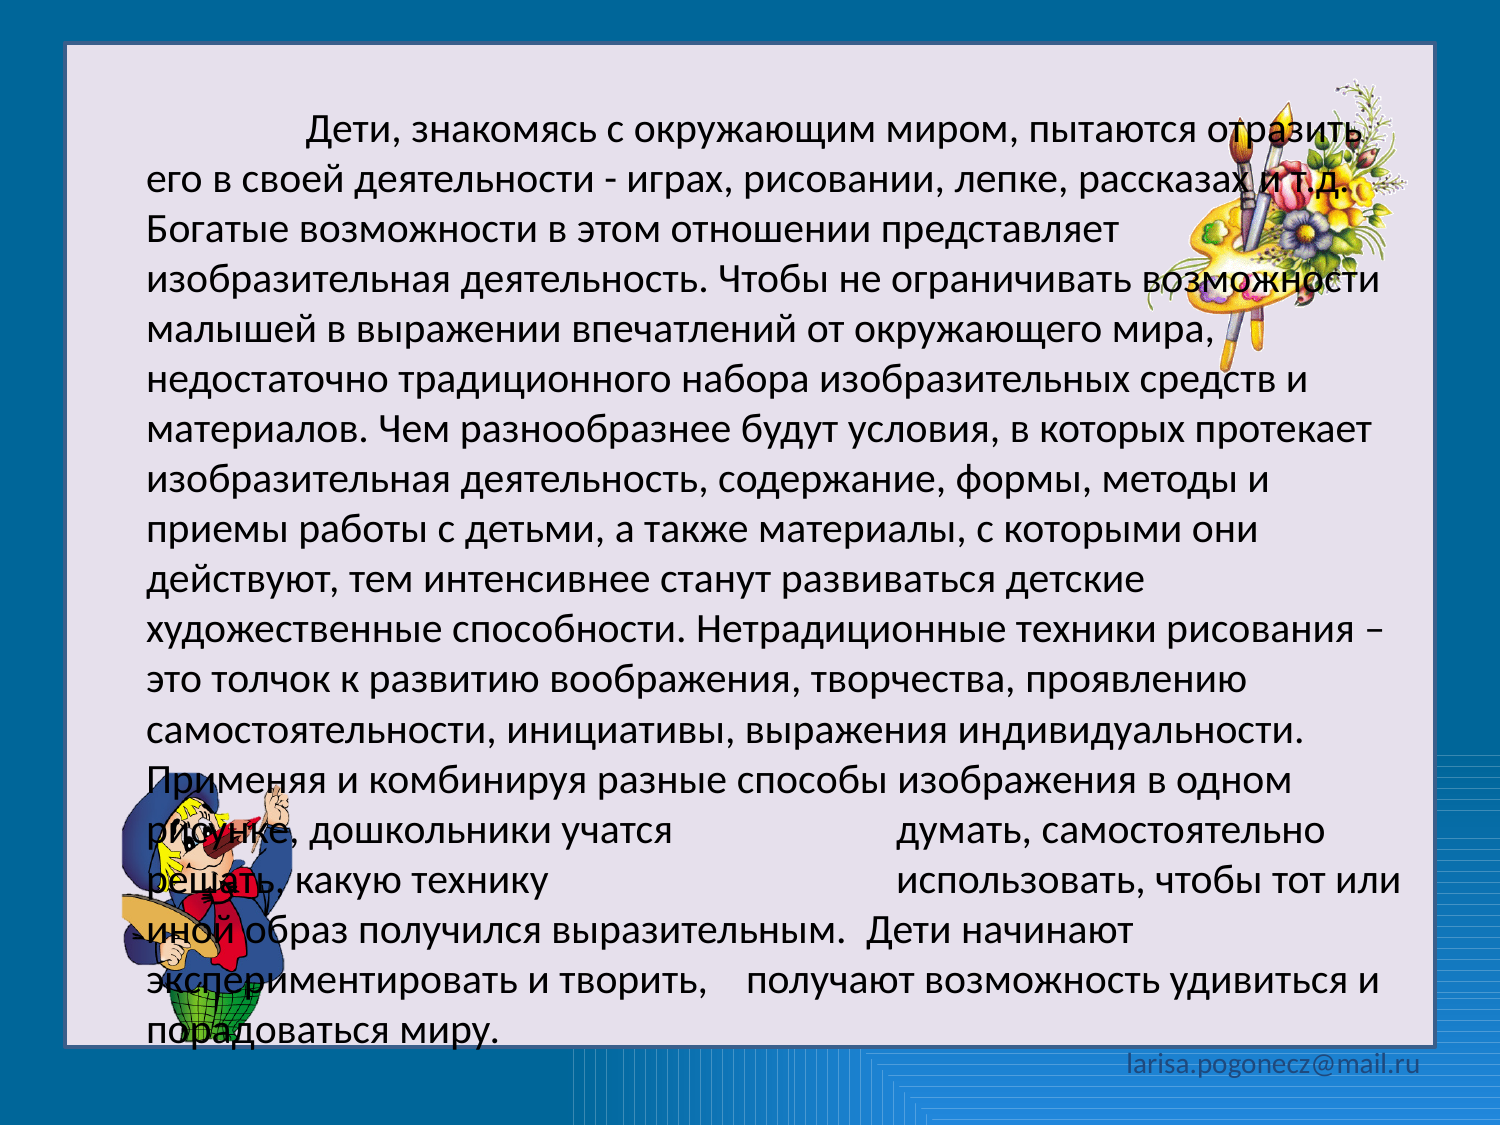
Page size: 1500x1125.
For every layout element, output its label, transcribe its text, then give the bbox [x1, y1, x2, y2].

list Дети, знакомясь с окружающим миром, пытаются отразить его в своей деятельности - играх, рисовании, лепке, рассказах и т.д. Богатые возможности в этом отношении представляет изобразительная деятельность. Чтобы не ограничивать возможности малышей в выражении впечатлений от окружающего мира, недостаточно традиционного набора изобразительных средств и материалов. Чем разнообразнее будут условия, в которых протекает изобразительная деятельность, содержание, формы, методы и приемы работы с детьми, а также материалы, с которыми они действуют, тем интенсивнее станут развиваться детские художественные способности. Нетрадиционные техники рисования – это толчок к развитию воображения, творчества, проявлению самостоятельности, инициативы, выражения индивидуальности. Применяя и комбинируя разные способы изображения в одном рисунке, дошкольники учатся думать, самостоятельно решать, какую технику использовать, чтобы тот или иной образ получился выразительным. Дети начинают экспериментировать и творить, получают возможность удивиться и порадоваться миру. [75, 93, 1425, 1005]
picture [100, 1005, 313, 1049]
picture [1139, 66, 1421, 93]
